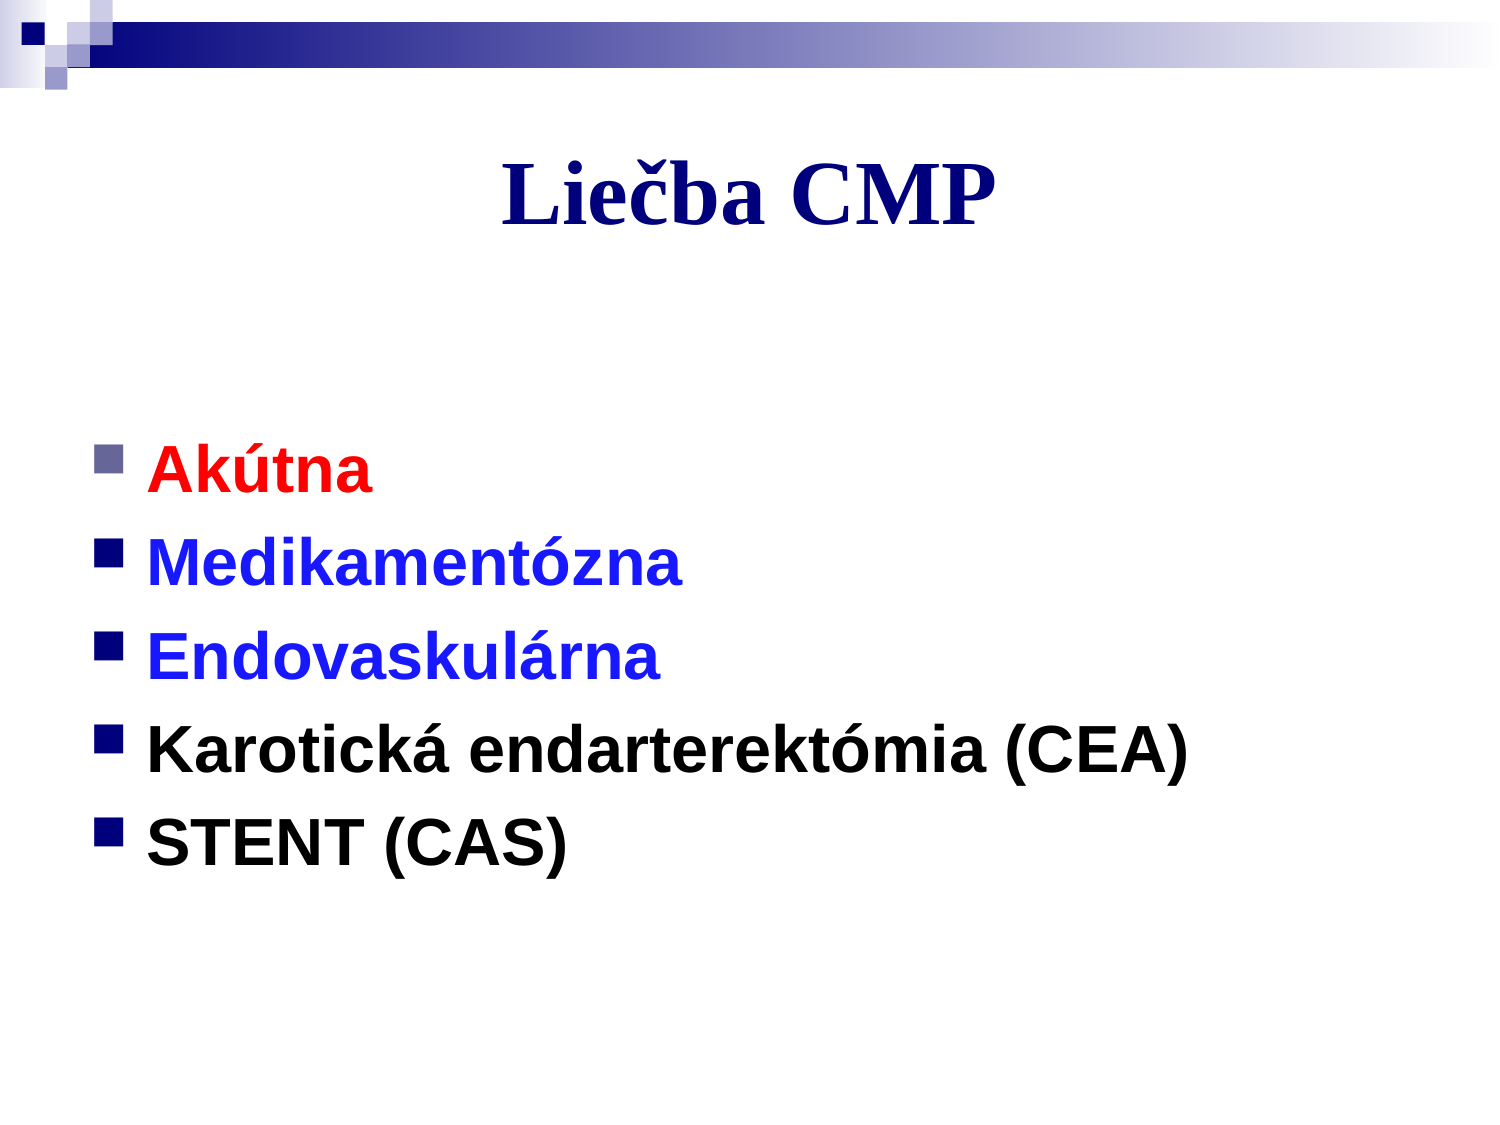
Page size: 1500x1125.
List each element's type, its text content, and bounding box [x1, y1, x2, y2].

title Liečba CMP [74, 74, 1426, 301]
list Akútna Medikamentózna Endovaskulárna Karotická endarterektómia (CEA) STENT (CAS) [74, 324, 1426, 963]
